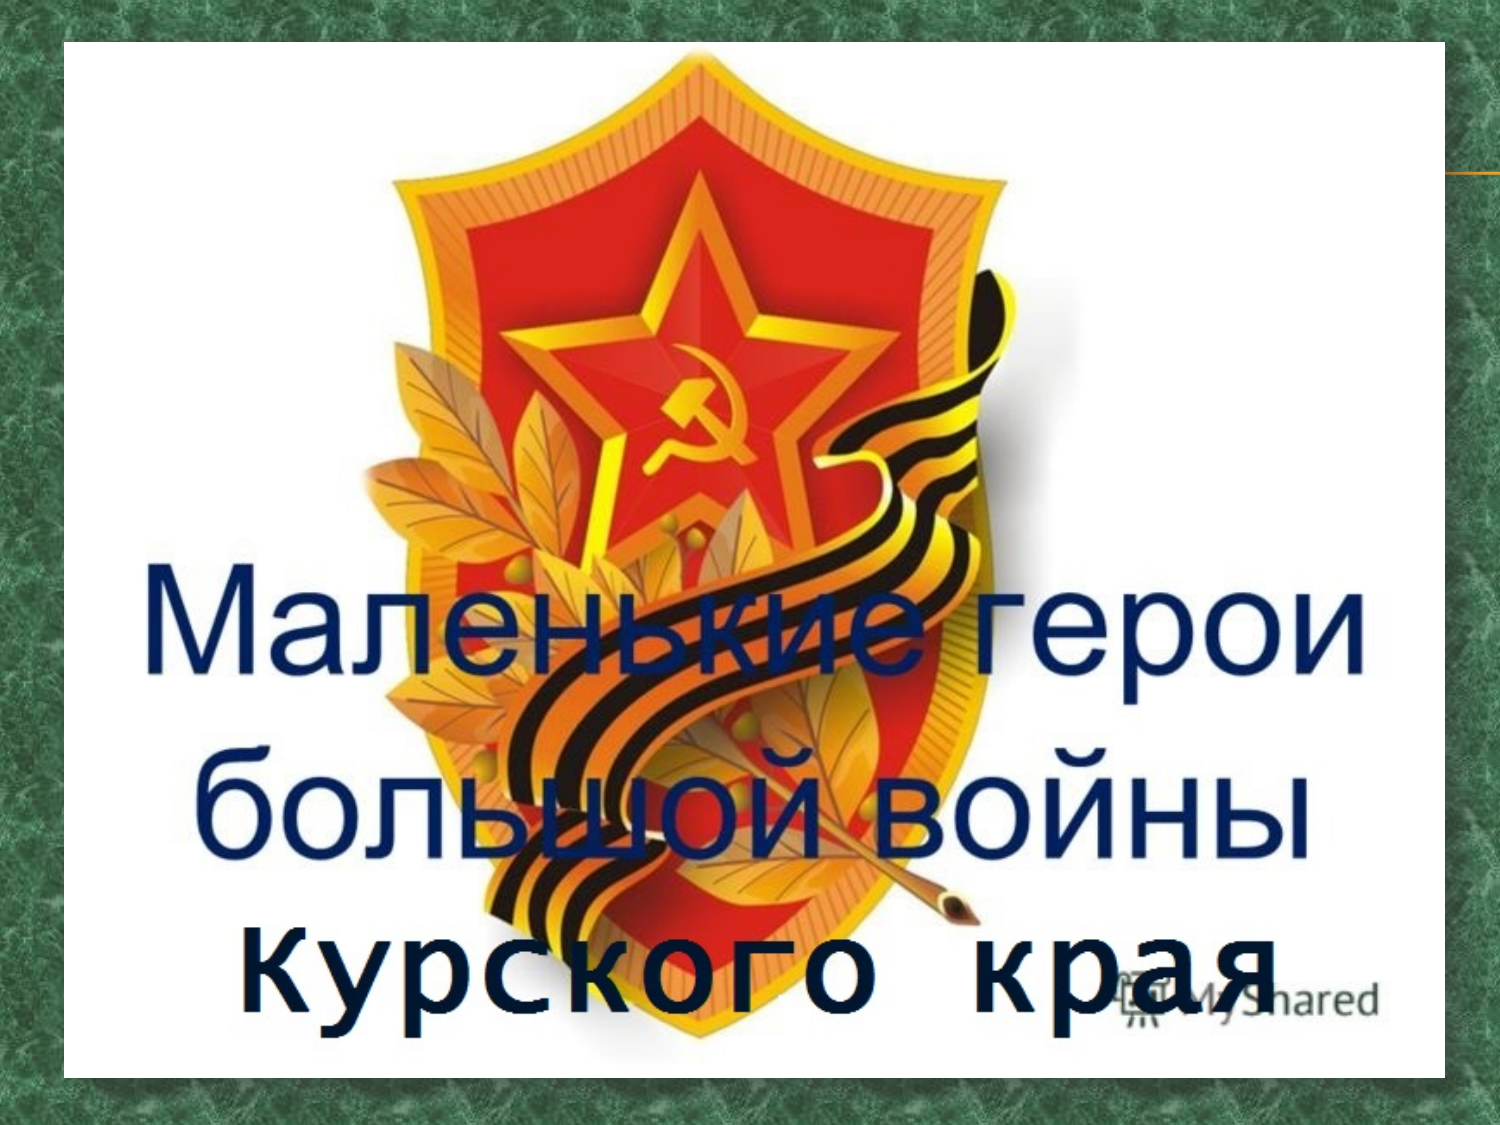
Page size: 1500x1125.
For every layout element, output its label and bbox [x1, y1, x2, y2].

picture [64, 42, 1446, 1078]
